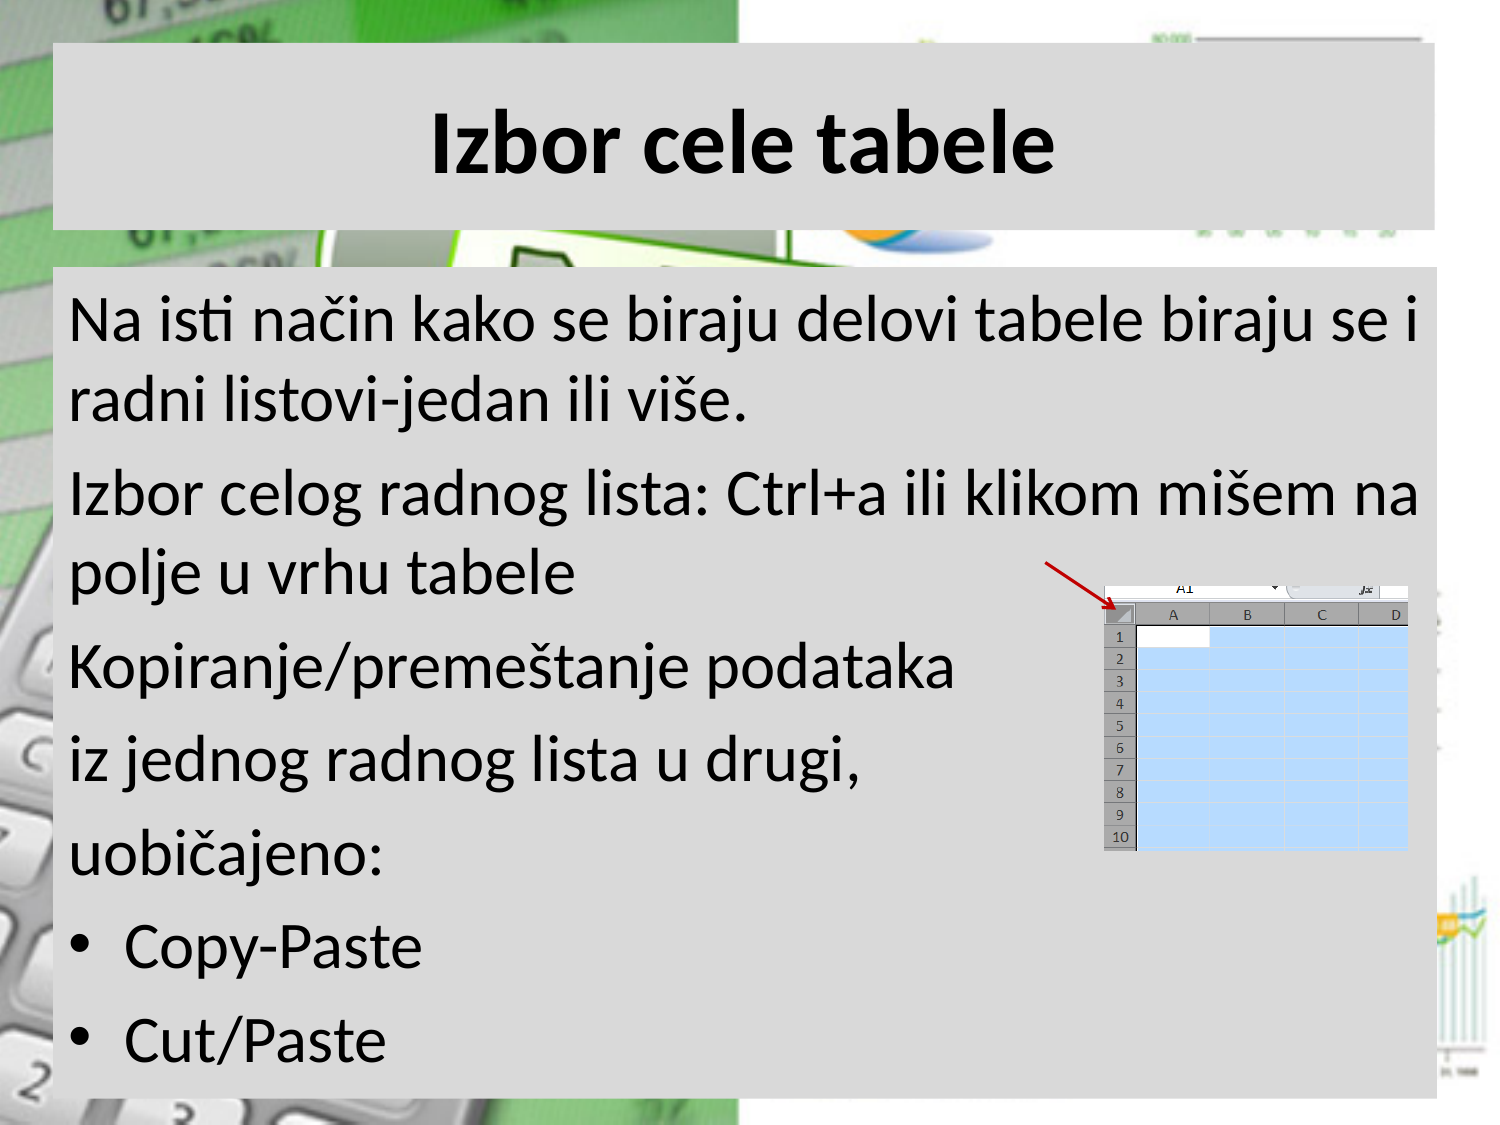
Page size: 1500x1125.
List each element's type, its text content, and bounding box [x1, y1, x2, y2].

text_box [1045, 562, 1117, 610]
picture [0, 0, 1500, 1125]
title Izbor cele tabele [53, 42, 1435, 231]
list Na isti način kako se biraju delovi tabele biraju se i radni listovi-jedan ili više. Izbor celog radnog lista: Ctrl+a ili klikom mišem na polje u vrhu tabele Kopiranje/premeštanje podataka iz jednog radnog lista u drugi, uobičajeno: Copy-Paste Cut/Paste [53, 267, 1437, 1099]
